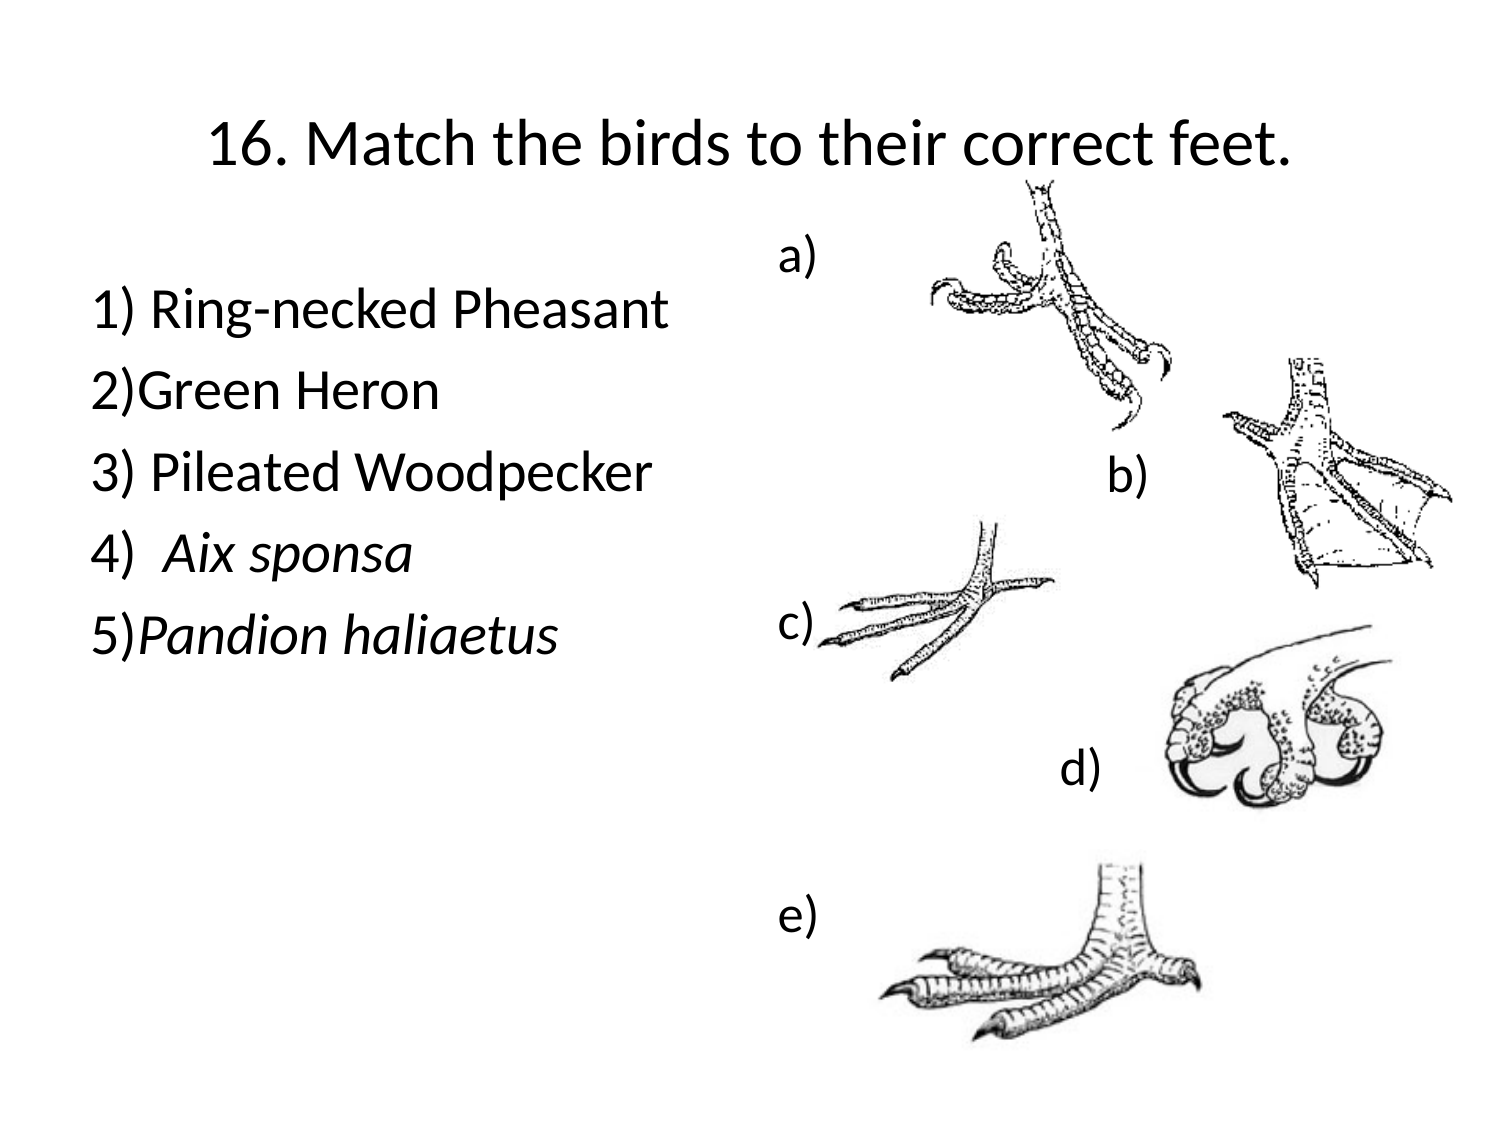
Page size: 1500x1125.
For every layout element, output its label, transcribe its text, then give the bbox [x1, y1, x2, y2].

picture [1135, 612, 1427, 826]
picture [862, 849, 1228, 1063]
picture [1212, 349, 1465, 602]
picture [812, 512, 1065, 693]
picture [924, 174, 1183, 438]
list 1) Ring-necked Pheasant 2)Green Heron 3) Pileated Woodpecker 4) Aix sponsa 5)Pandion haliaetus [74, 262, 738, 1006]
list a) b) c) d) e) [762, 212, 1426, 956]
title 16. Match the birds to their correct feet. [74, 44, 1426, 233]
